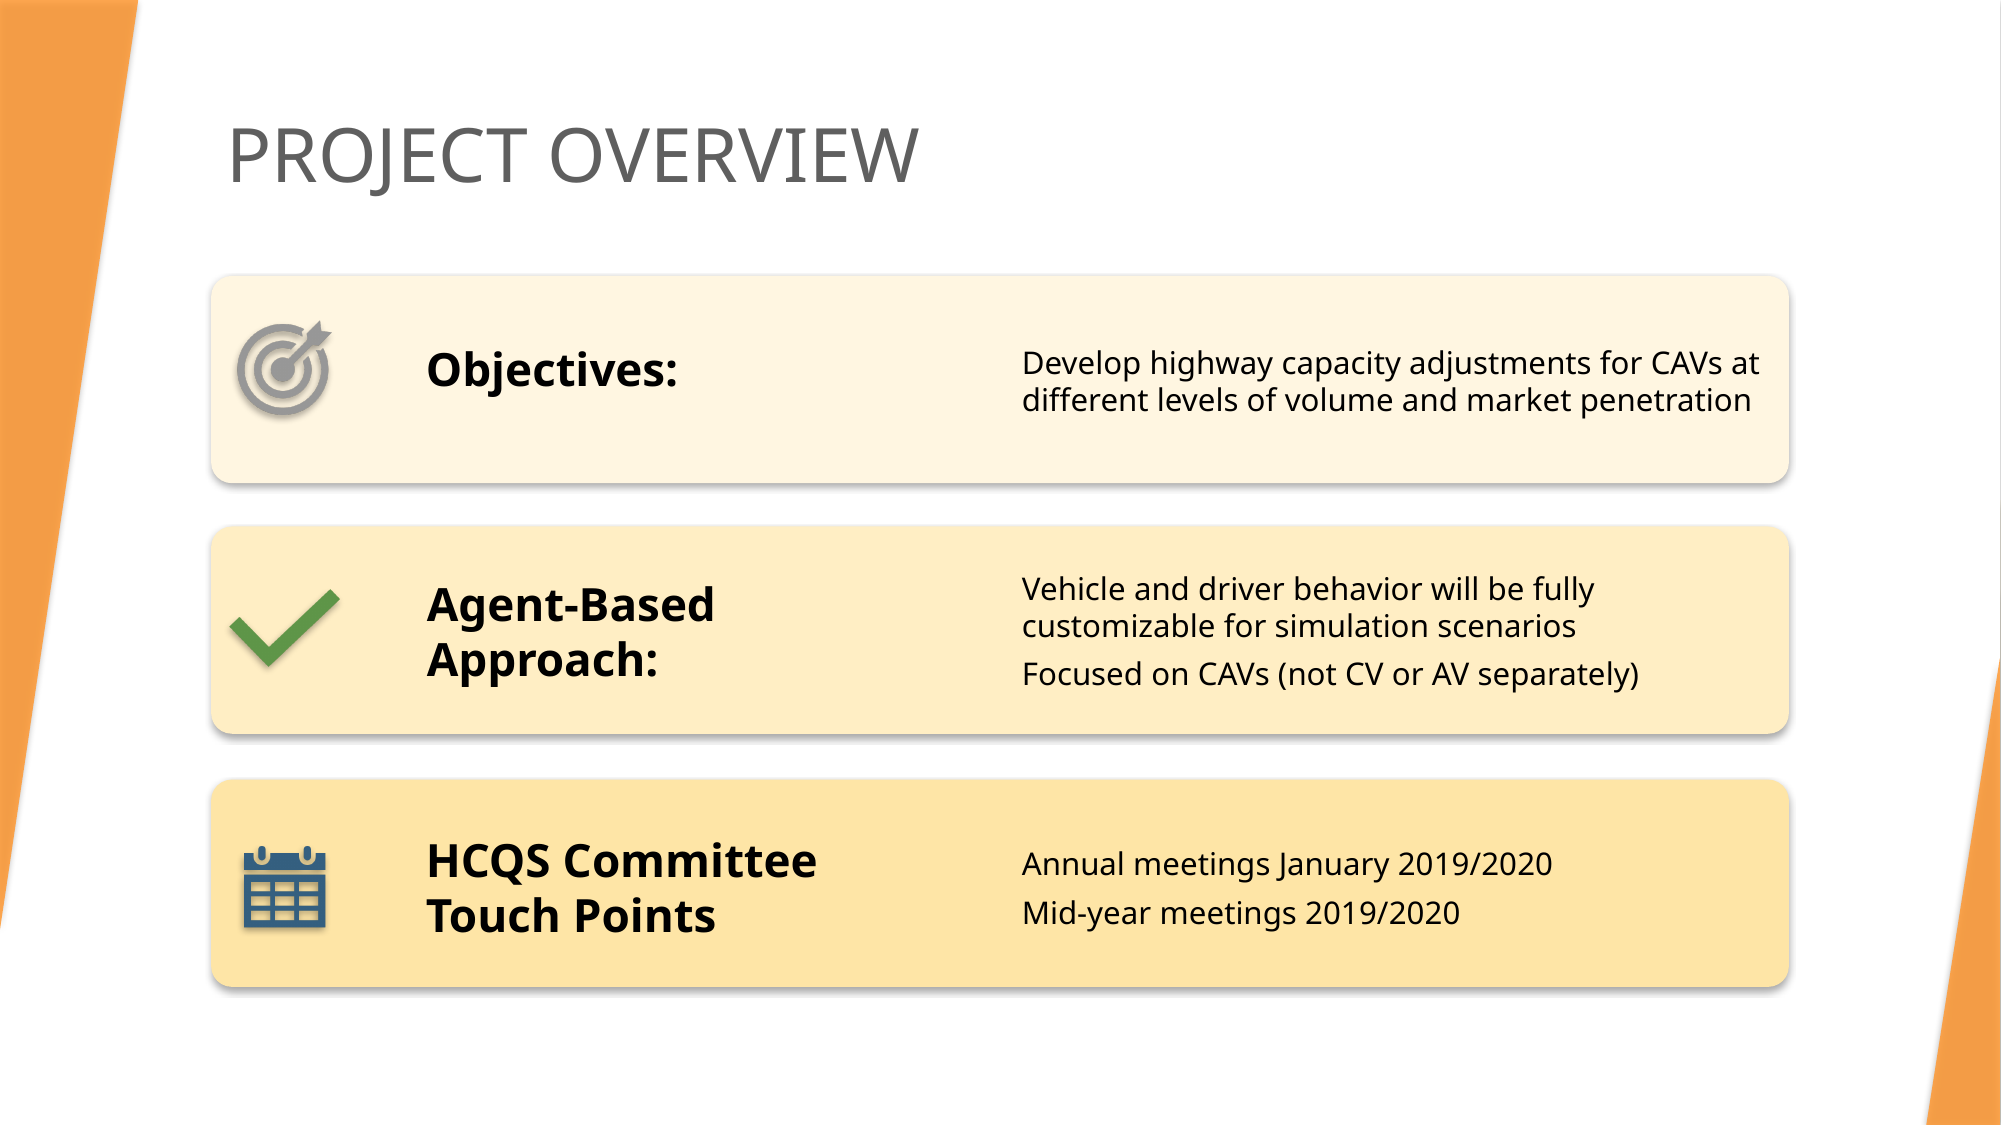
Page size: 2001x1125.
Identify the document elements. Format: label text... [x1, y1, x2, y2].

title Project Overview [211, 99, 1884, 281]
text_box [0, 0, 2000, 1125]
text_box [1925, 657, 2000, 1125]
text_box [0, 0, 140, 931]
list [210, 262, 1790, 992]
